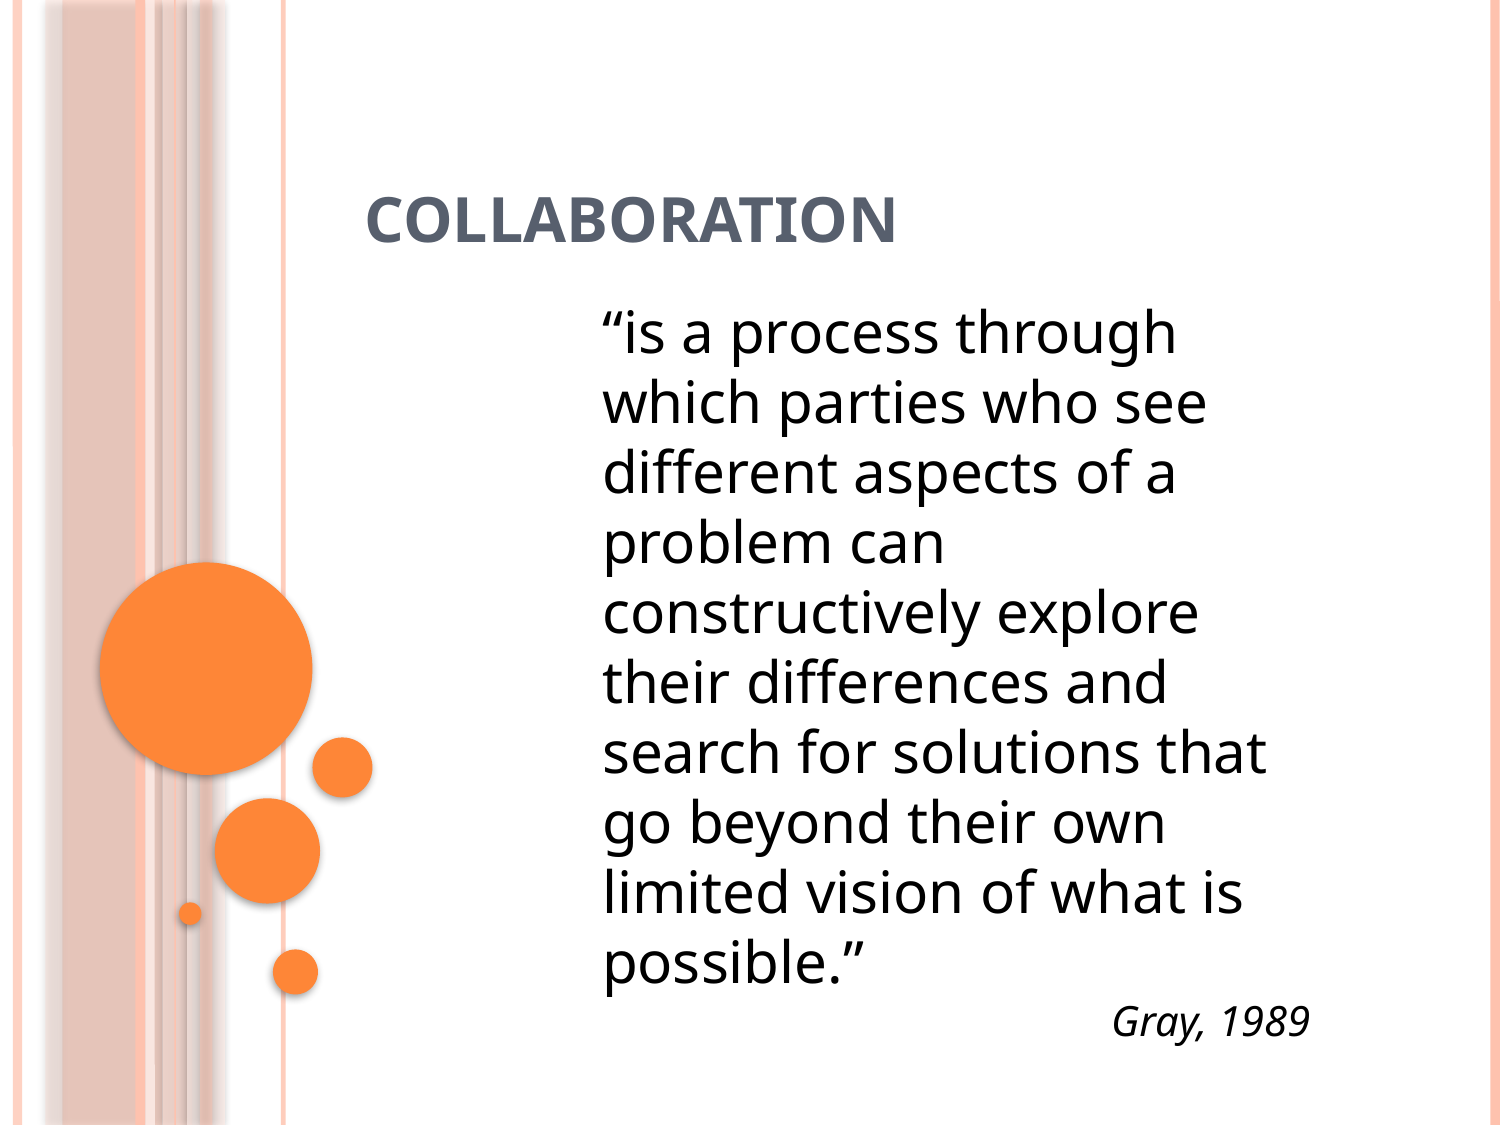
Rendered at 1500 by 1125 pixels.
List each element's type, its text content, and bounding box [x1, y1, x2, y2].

text_box “is a process through which parties who see different aspects of a problem can constructively explore their differences and search for solutions that go beyond their own limited vision of what is possible.” Gray, 1989 [587, 287, 1325, 1053]
title COLLABORATION [350, 24, 1363, 263]
